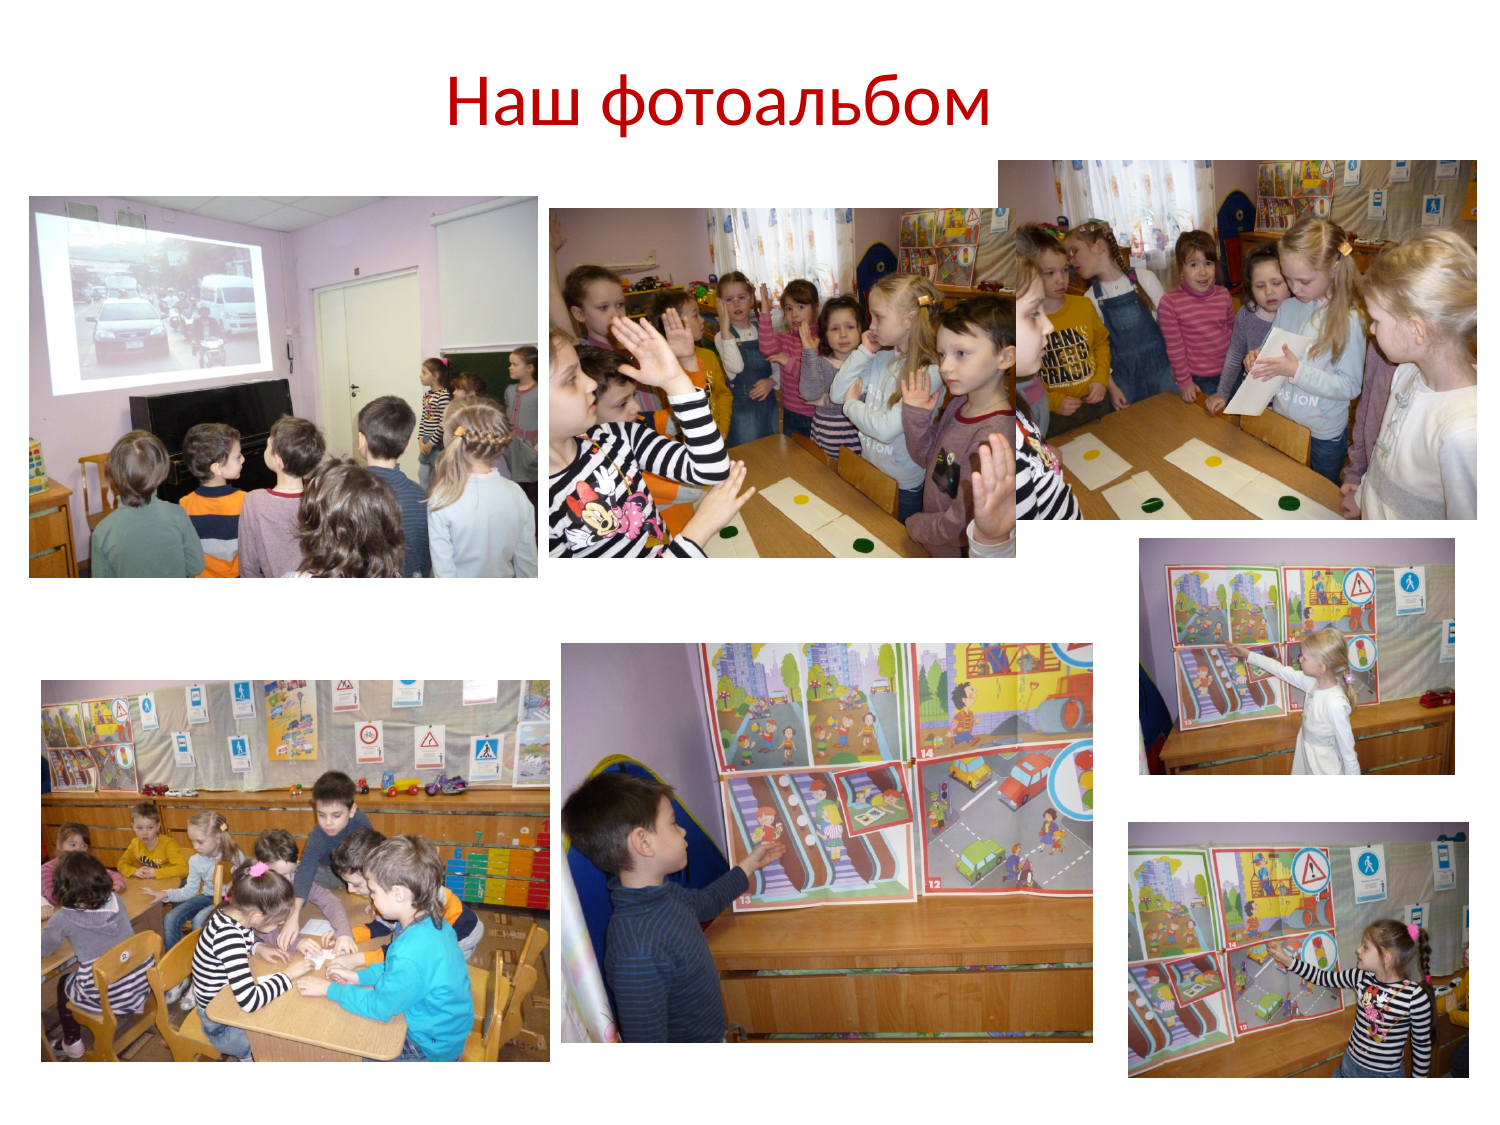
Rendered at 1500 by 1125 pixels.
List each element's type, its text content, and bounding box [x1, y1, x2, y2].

picture [1127, 822, 1469, 1078]
picture [1139, 538, 1455, 776]
text_box Наш фотоальбом [431, 42, 1500, 148]
picture [548, 160, 1477, 559]
picture [29, 196, 538, 578]
picture [560, 643, 1093, 1043]
picture [41, 680, 550, 1062]
